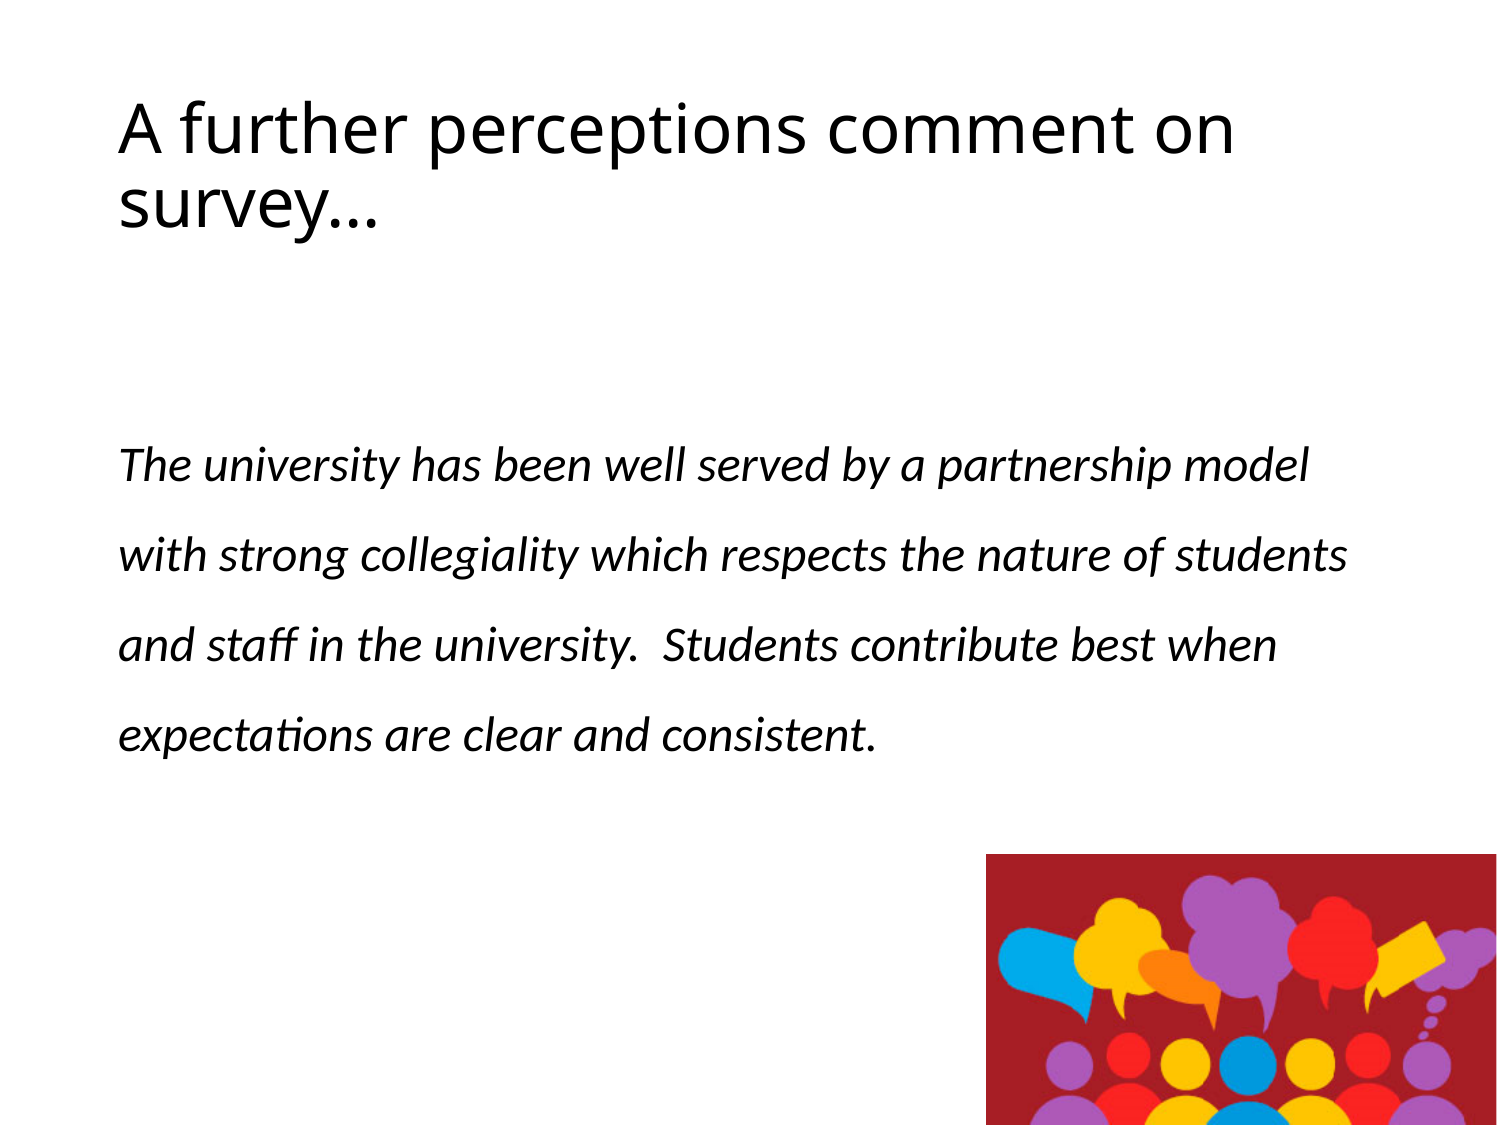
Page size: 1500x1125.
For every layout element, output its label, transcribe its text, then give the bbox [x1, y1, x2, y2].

title A further perceptions comment on survey… [103, 59, 1397, 278]
picture [986, 854, 1497, 1125]
list The university has been well served by a partnership model with strong collegiality which respects the nature of students and staff in the university. Students contribute best when expectations are clear and consistent. [103, 299, 1397, 1014]
